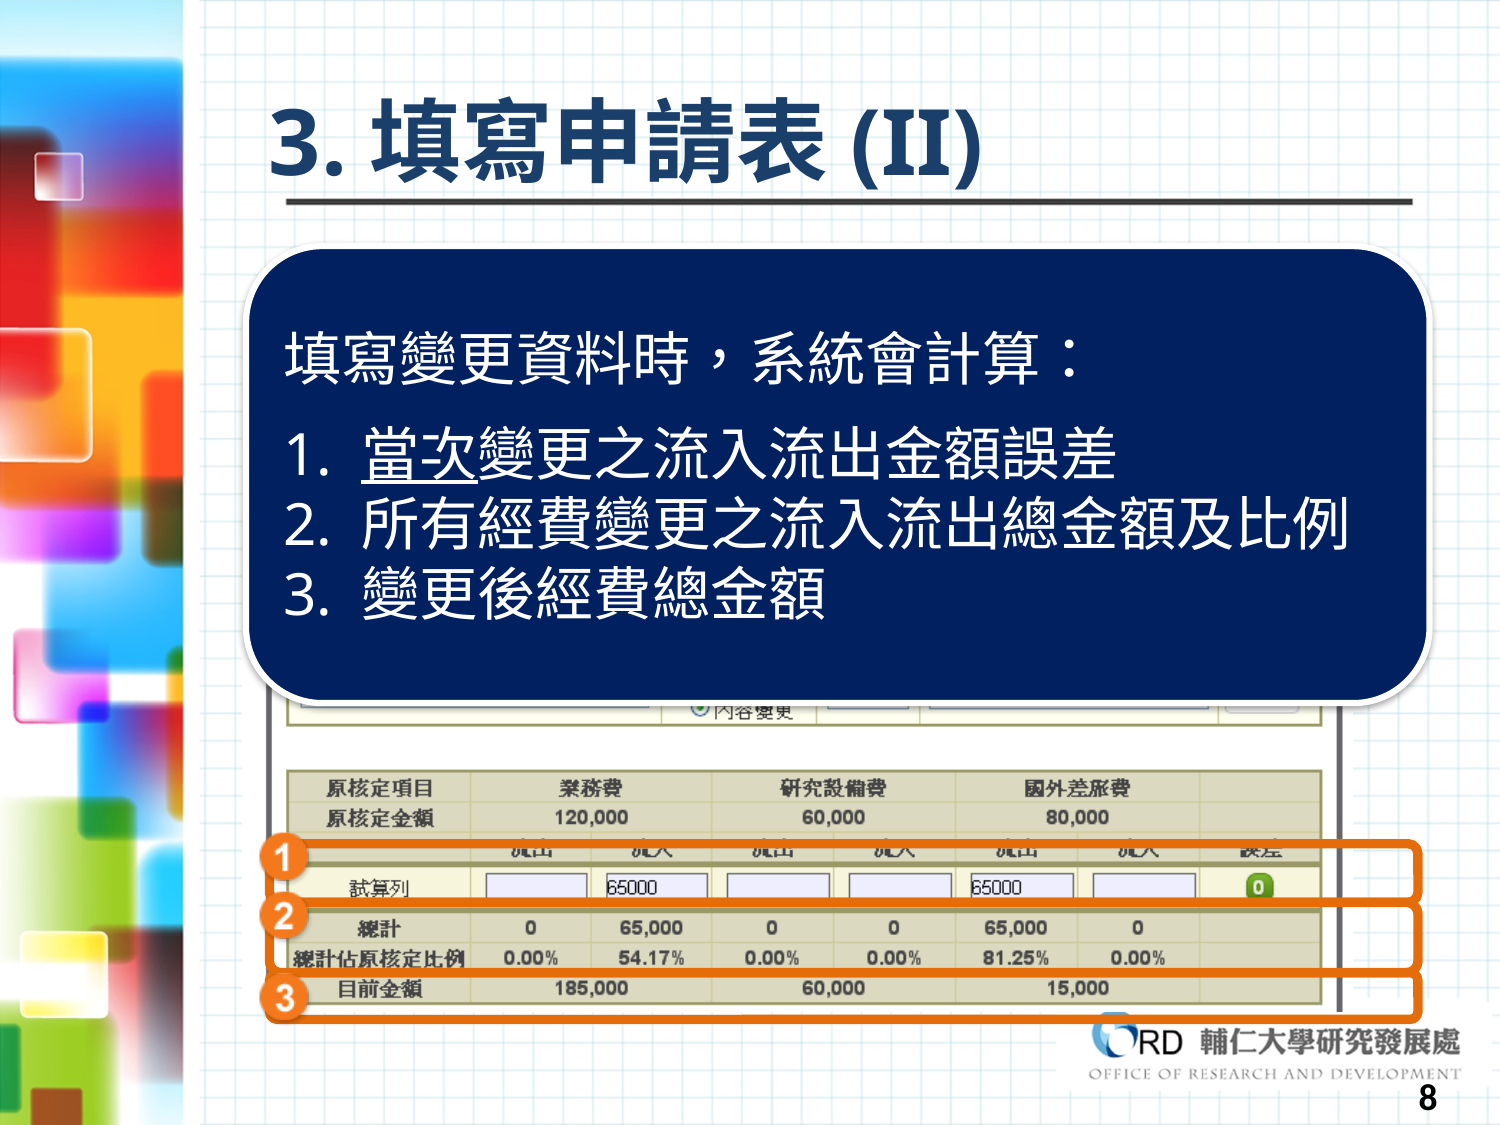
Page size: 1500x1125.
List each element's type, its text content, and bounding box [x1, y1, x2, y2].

title 3.填寫申請表(ΙΙ) [253, 45, 1425, 233]
picture [0, 0, 1500, 1125]
text_box [1357, 841, 1421, 905]
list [241, 326, 1354, 1012]
slide_number 8 [974, 1065, 1453, 1125]
text_box 填寫變更資料時，系統會計算： 1. 當次變更之流入流出金額誤差 2. 所有經費變更之流入流出總金額及比例 3. 變更後經費總金額 [242, 242, 1433, 707]
text_box [321, 970, 1421, 1022]
text_box [1357, 903, 1421, 971]
